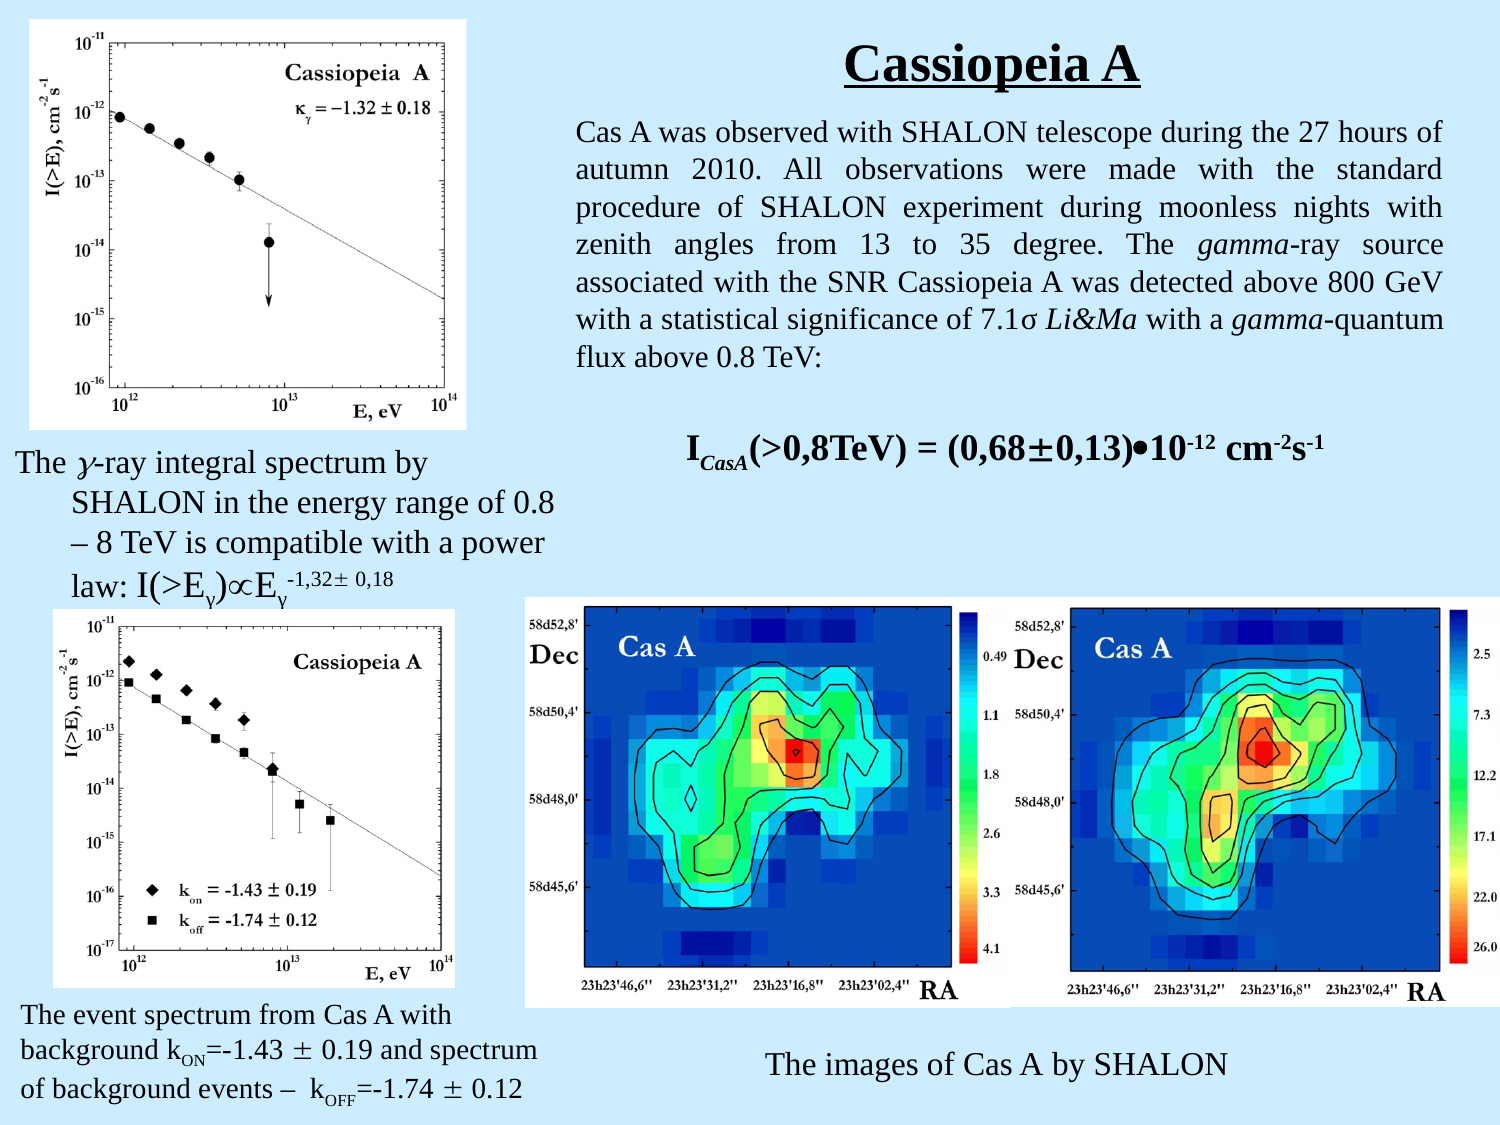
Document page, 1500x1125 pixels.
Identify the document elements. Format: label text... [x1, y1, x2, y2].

picture [29, 18, 467, 430]
text_box The images of Cas A by SHALON [749, 1034, 1350, 1090]
picture [52, 609, 455, 988]
text_box The event spectrum from Cas A with background kON=-1.43  0.19 and spectrum of background events – kOFF=-1.74  0.12 [5, 987, 561, 1117]
text_box Cas A was observed with SHALON telescope during the 27 hours of autumn 2010. All observations were made with the standard procedure of SHALON experiment during moonless nights with zenith angles from 13 to 35 degree. The gamma-ray source associated with the SNR Cassiopeia A was detected above 800 GeV with a statistical significance of 7.1σ Li&Ma with a gamma-quantum flux above 0.8 TeV: ICasA(>0,8TeV) = (0,680,13)10-12 cm-2s-1 [560, 66, 1459, 525]
text_box Cassiopeia A [549, 0, 1436, 121]
text_box The -ray integral spectrum by SHALON in the energy range of 0.8 – 8 TeV is compatible with a power law: I(>Eγ)Eγ-1,32 0,18 [0, 432, 585, 619]
picture [525, 597, 1500, 1009]
